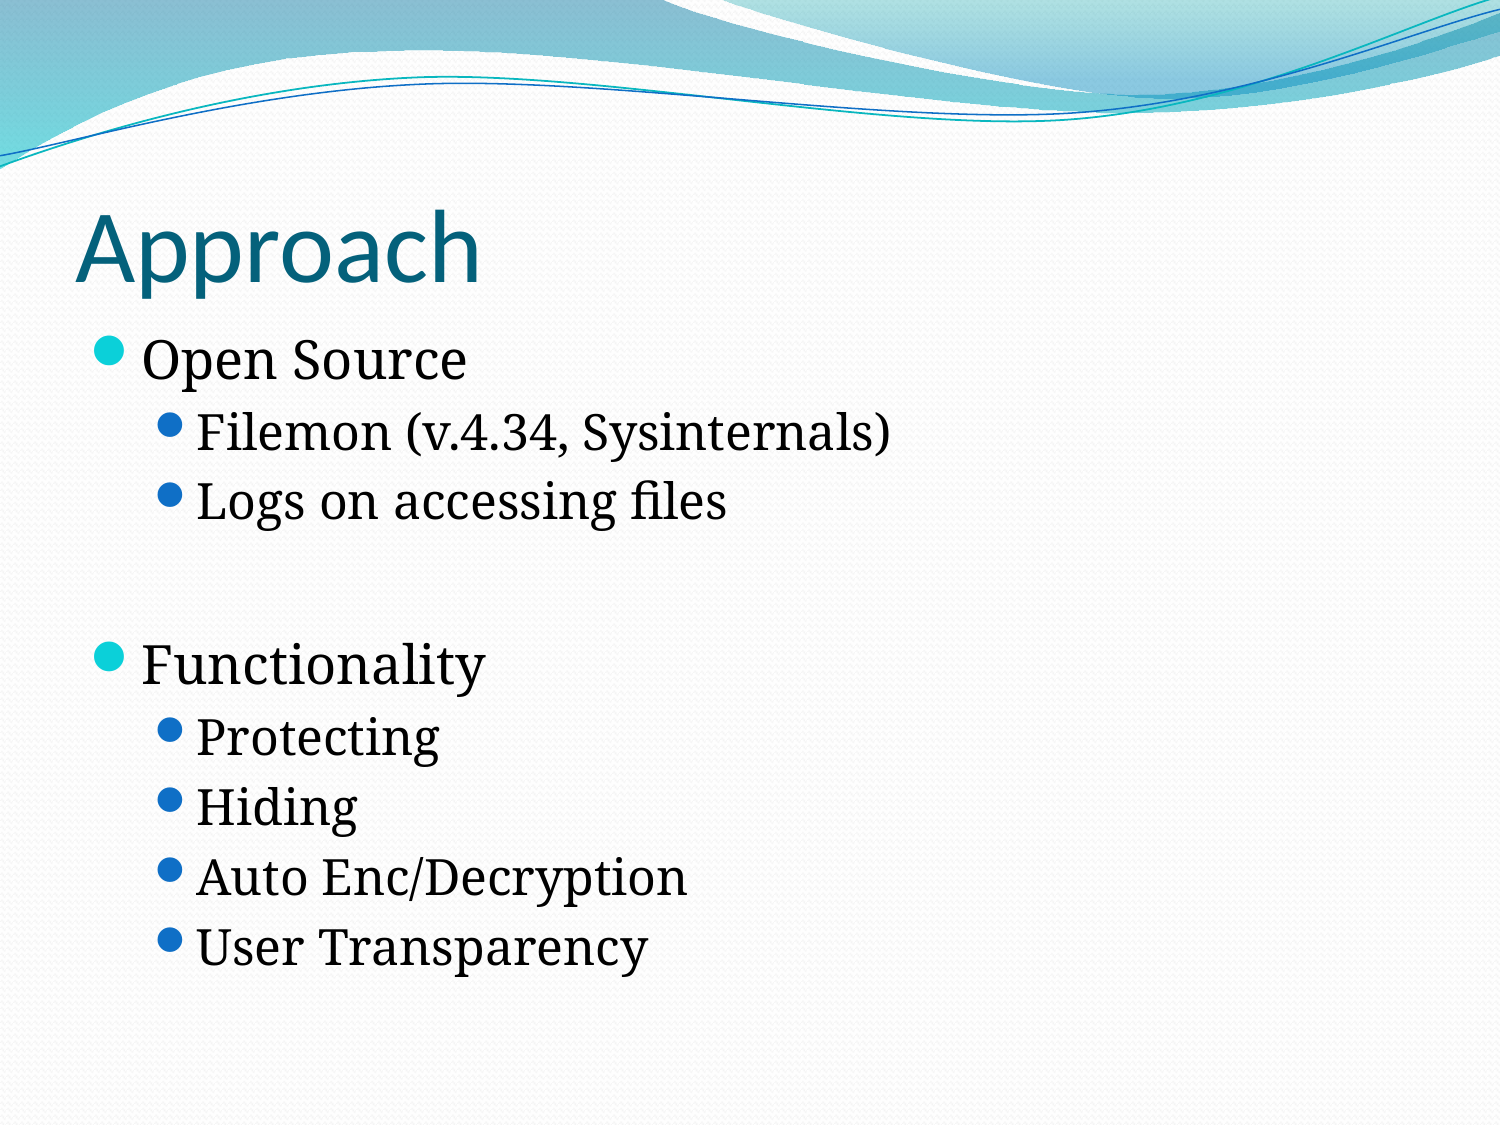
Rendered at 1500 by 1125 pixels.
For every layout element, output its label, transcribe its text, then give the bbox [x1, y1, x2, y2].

title Approach [75, 115, 1425, 303]
list Open Source Filemon (v.4.34, Sysinternals) Logs on accessing files Functionality Protecting Hiding Auto Enc/Decryption User Transparency [75, 317, 1425, 1038]
